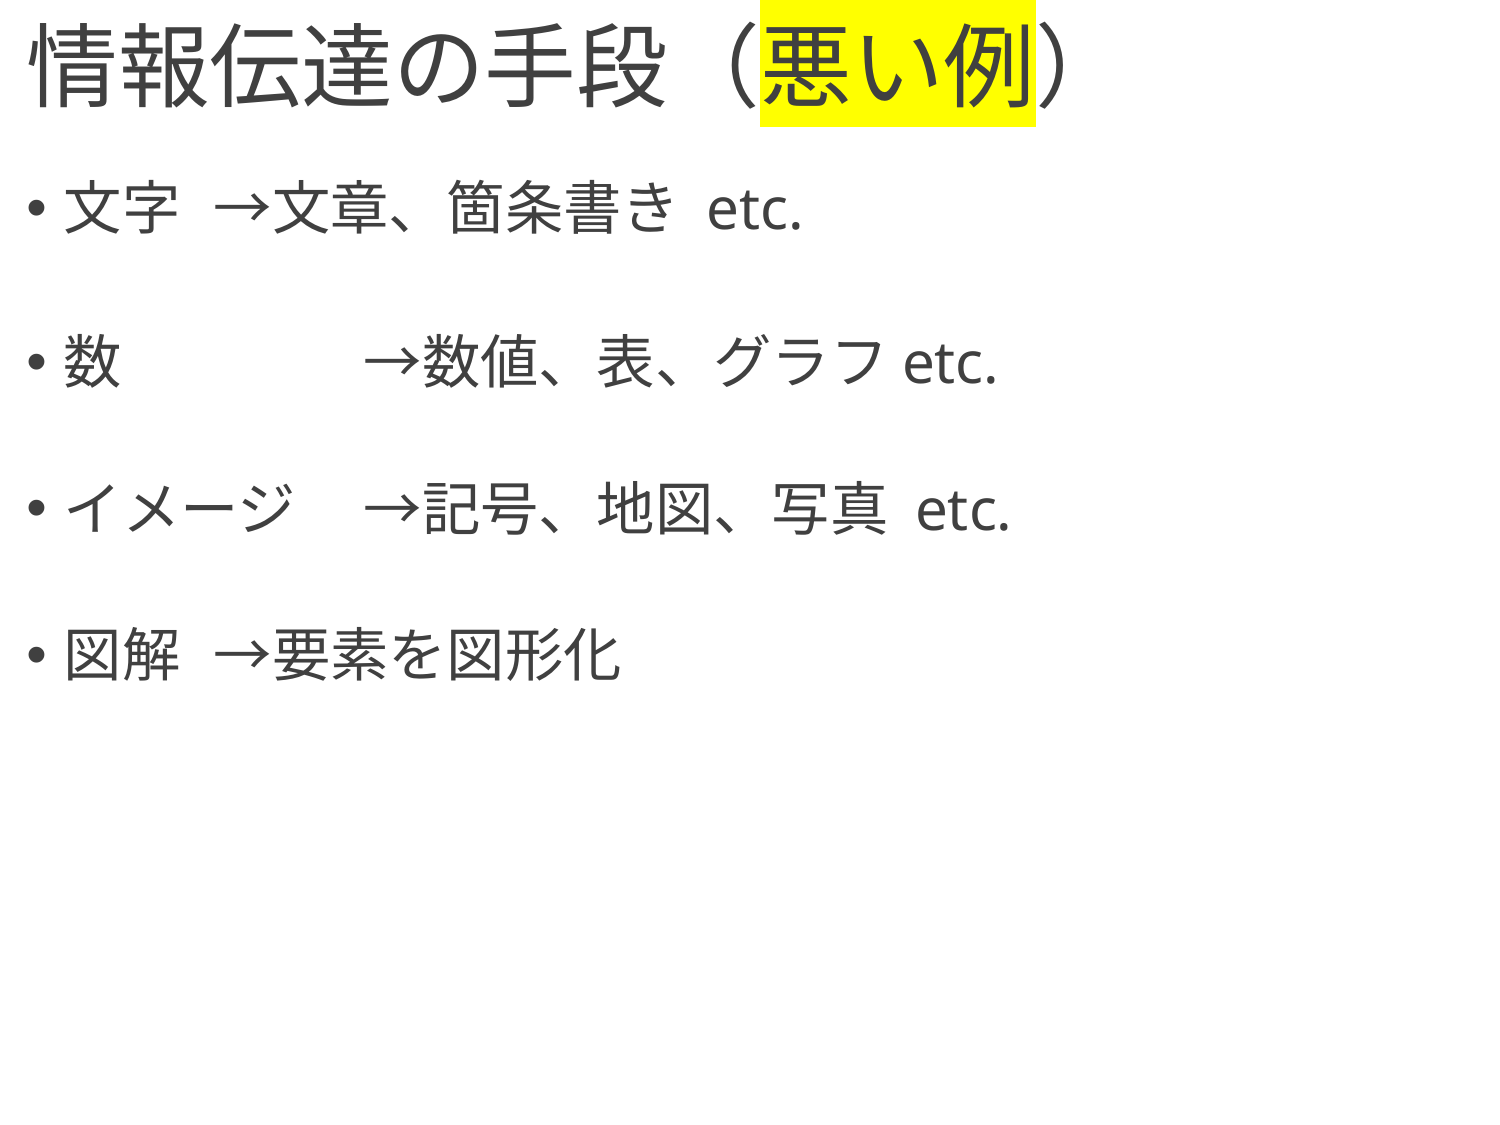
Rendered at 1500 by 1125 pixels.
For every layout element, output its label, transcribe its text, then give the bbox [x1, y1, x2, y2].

list 文字 →文章、箇条書き etc. 数 →数値、表、グラフetc. イメージ →記号、地図、写真 etc. 図解 →要素を図形化 [11, 171, 1483, 1108]
title 情報伝達の手段（悪い例） [11, 0, 1306, 142]
